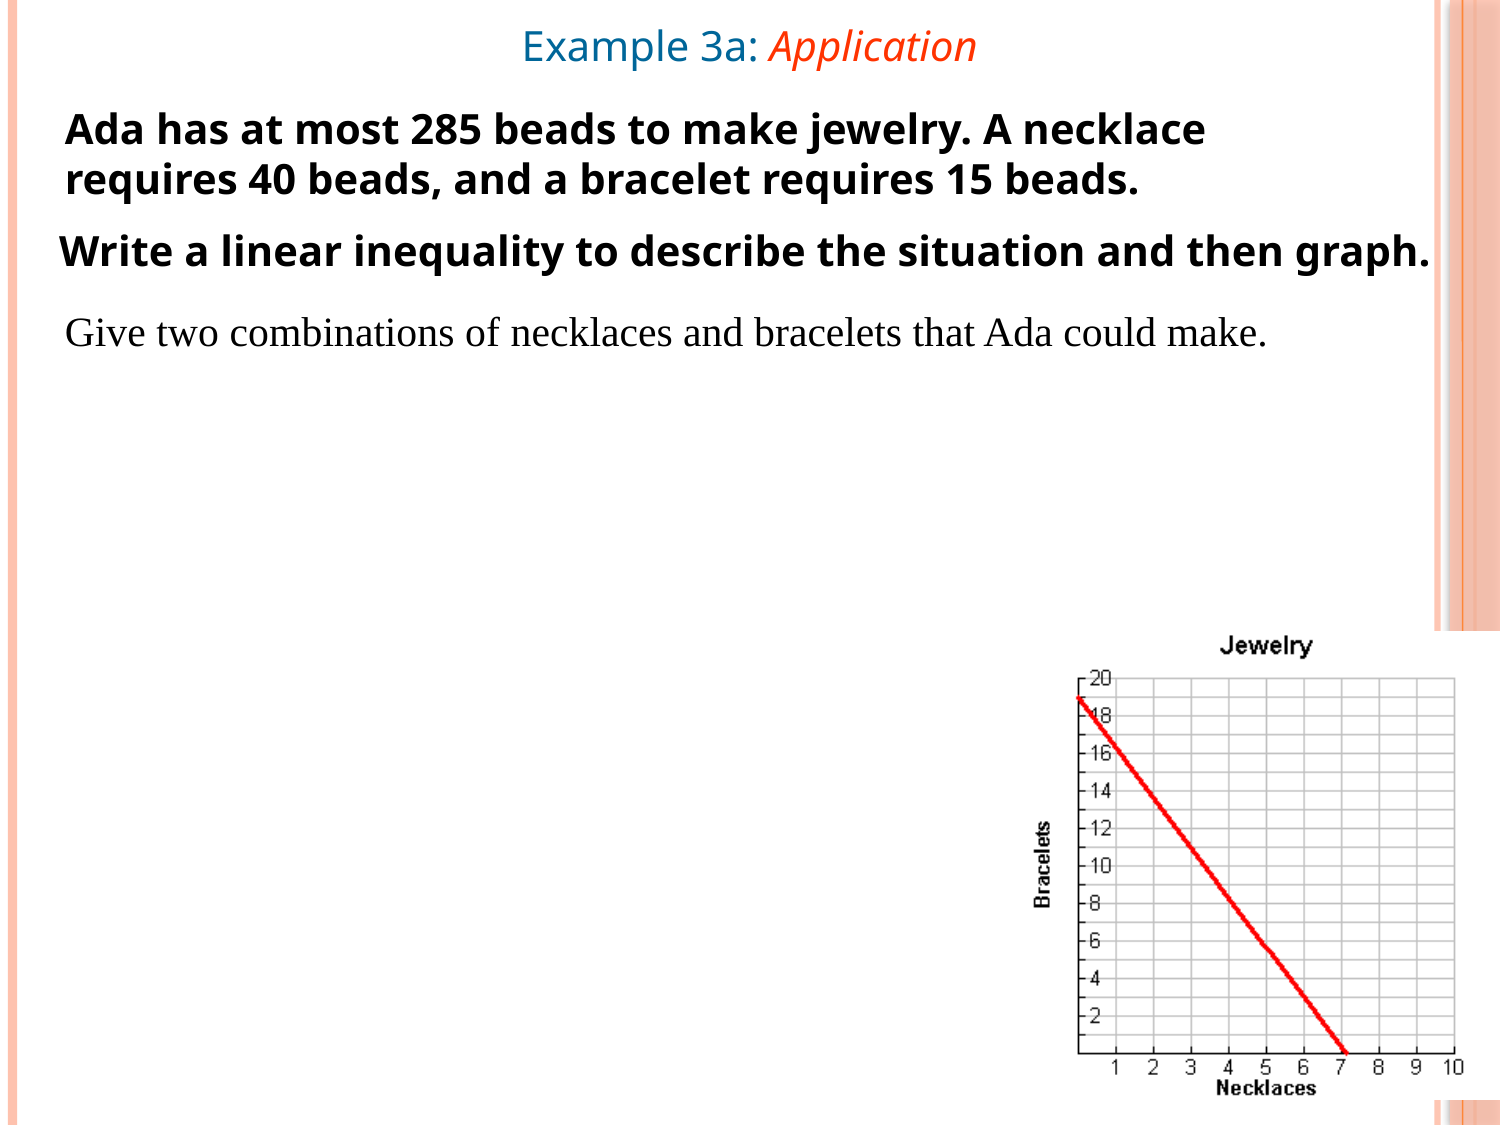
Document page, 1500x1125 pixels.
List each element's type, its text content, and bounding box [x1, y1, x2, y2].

text_box Write a linear inequality to describe the situation and then graph. [44, 217, 1500, 284]
text_box Ada has at most 285 beads to make jewelry. A necklace requires 40 beads, and a bracelet requires 15 beads. [49, 95, 1402, 211]
picture [1030, 630, 1500, 1101]
text_box Give two combinations of necklaces and bracelets that Ada could make. [50, 296, 1450, 362]
text_box Example 3a: Application [0, 12, 1500, 78]
